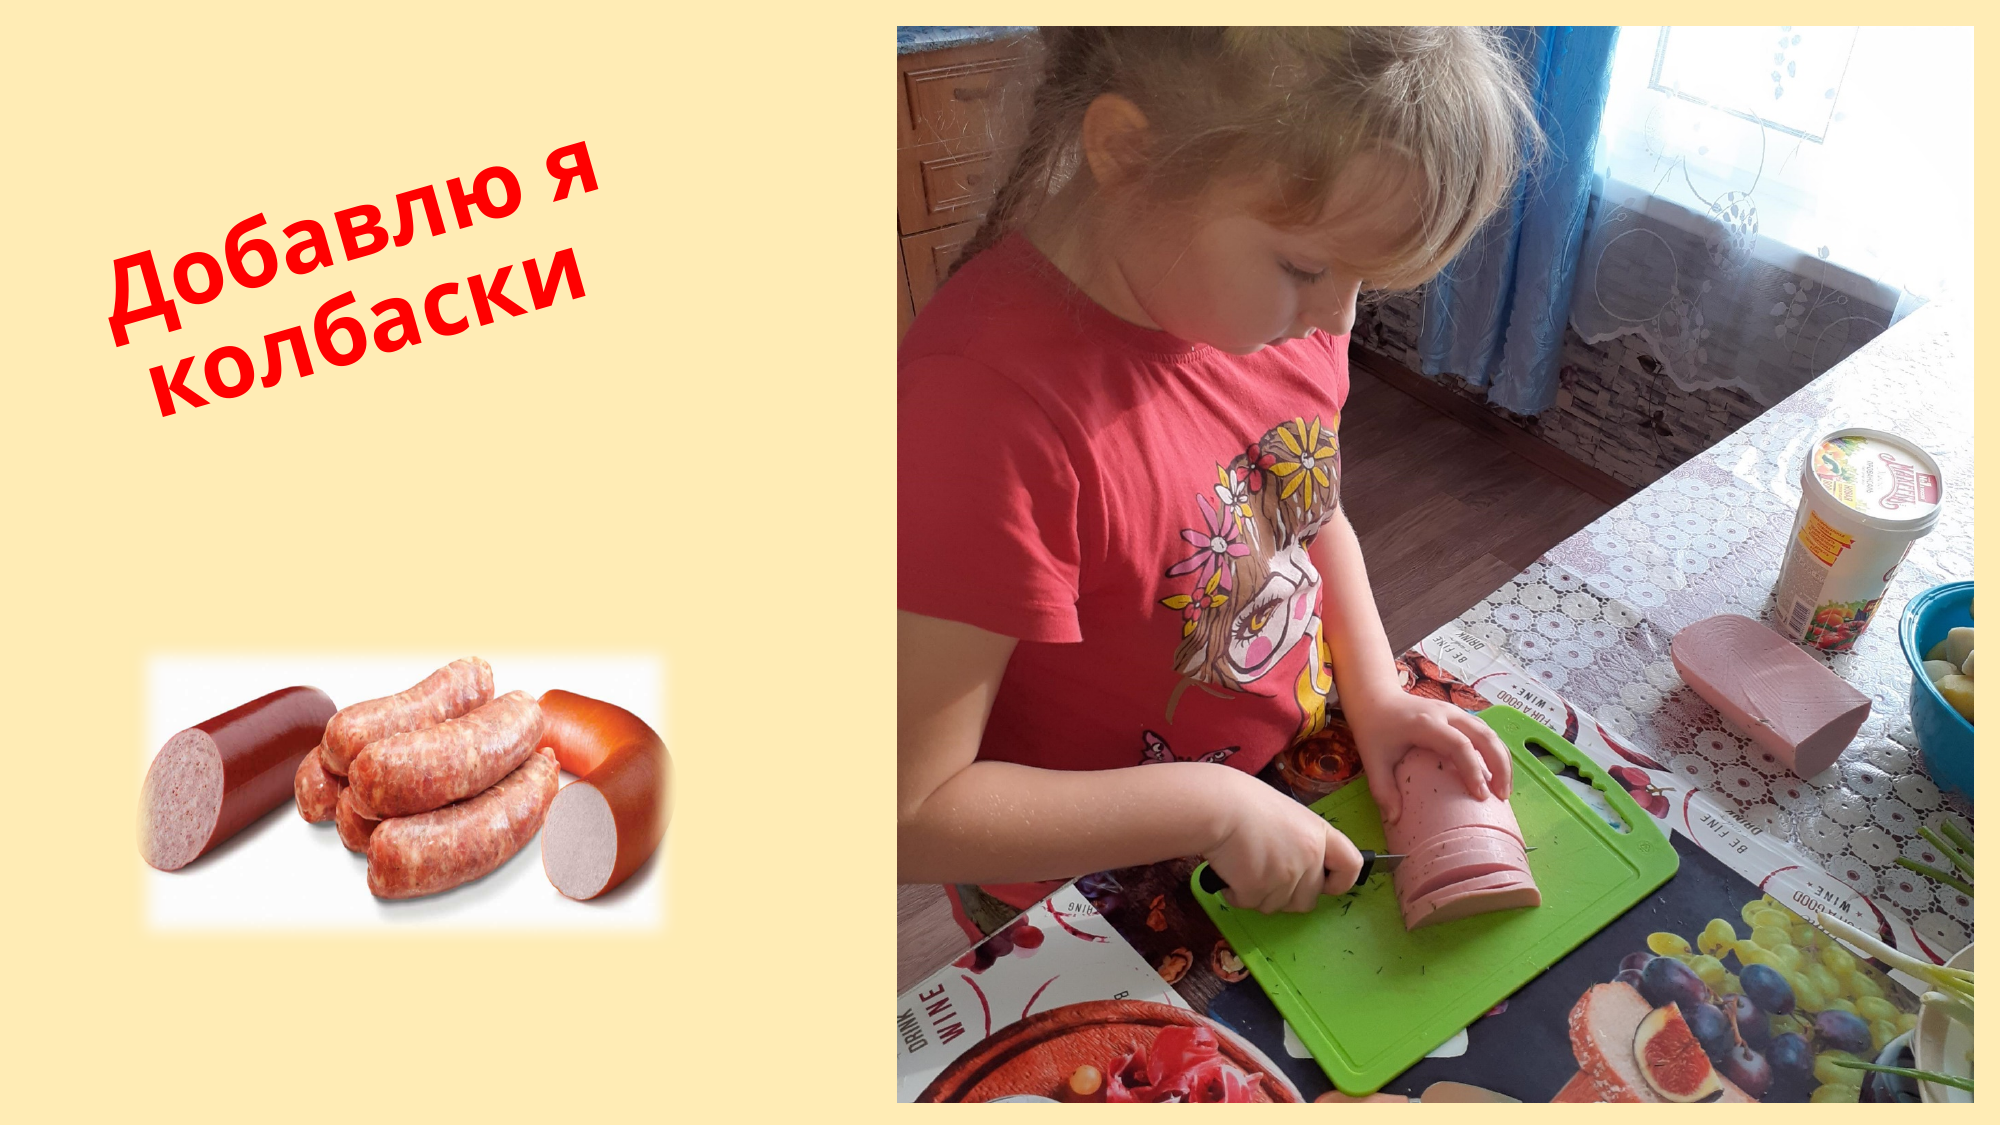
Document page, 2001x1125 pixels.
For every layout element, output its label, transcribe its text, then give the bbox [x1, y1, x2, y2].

picture [129, 637, 680, 948]
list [897, 26, 1974, 1103]
title Добавлю я колбаски [29, 51, 699, 504]
